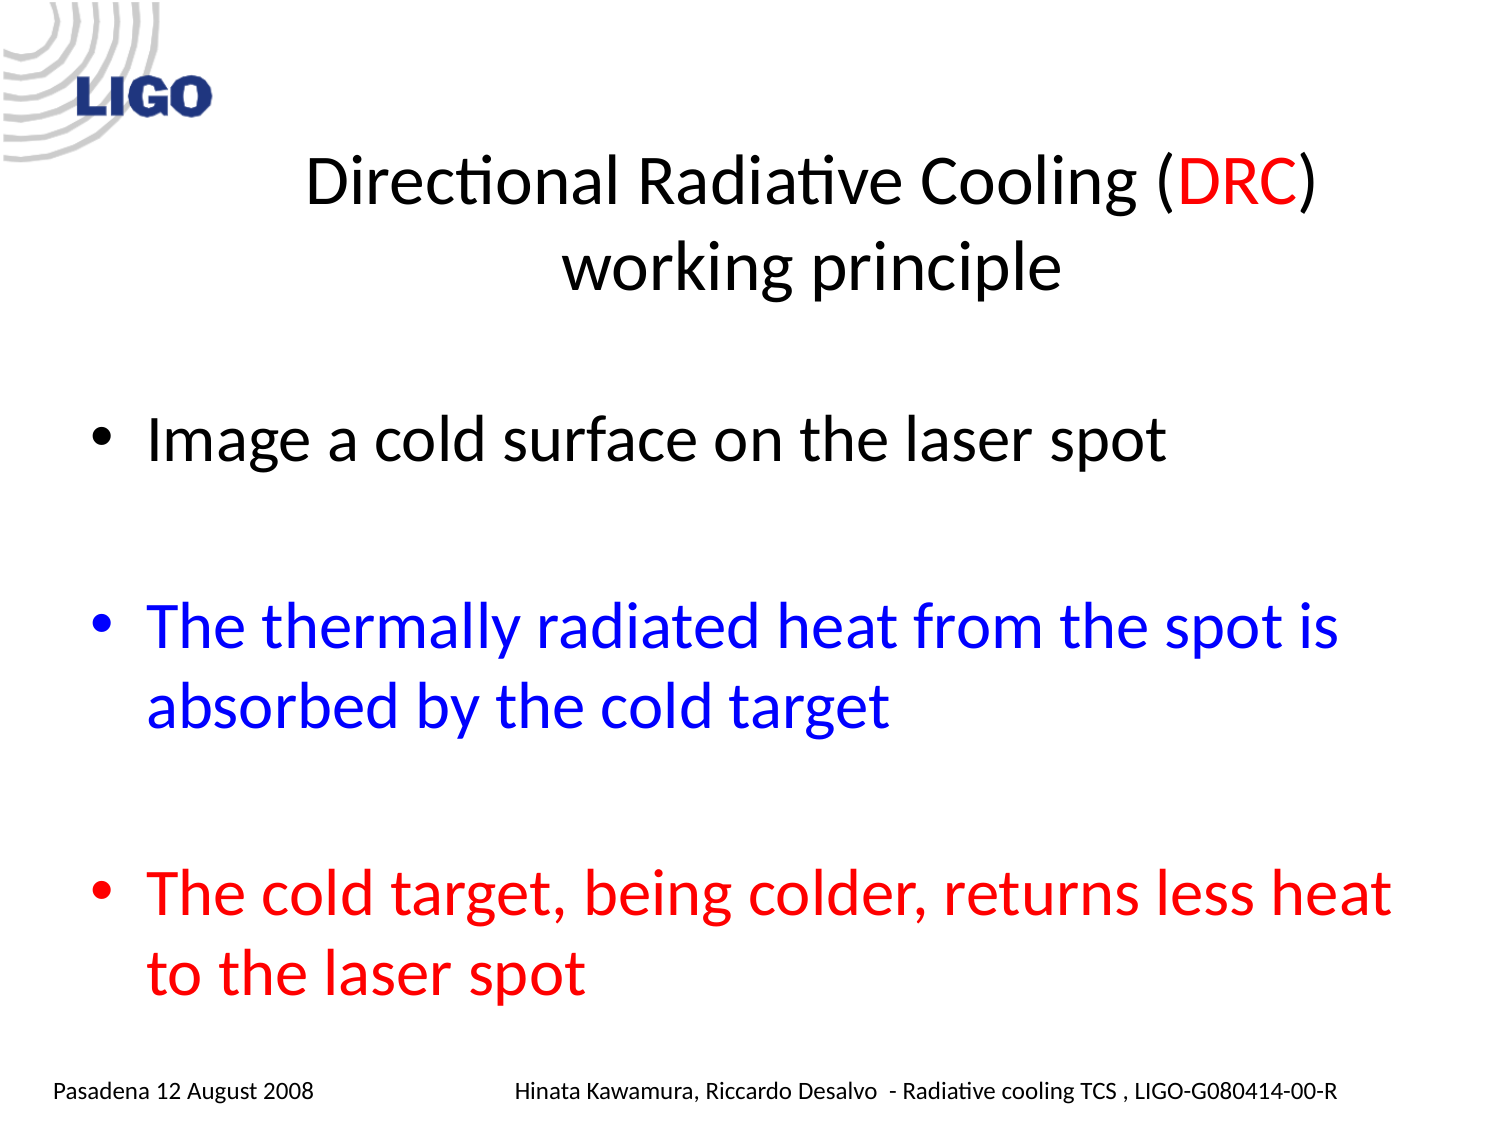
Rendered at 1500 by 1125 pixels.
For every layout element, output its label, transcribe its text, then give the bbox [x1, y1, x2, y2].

picture [0, 0, 223, 175]
title Directional Radiative Cooling (DRC) working principle [137, 125, 1488, 313]
list Image a cold surface on the laser spot The thermally radiated heat from the spot is absorbed by the cold target The cold target, being colder, returns less heat to the laser spot [75, 387, 1425, 1025]
